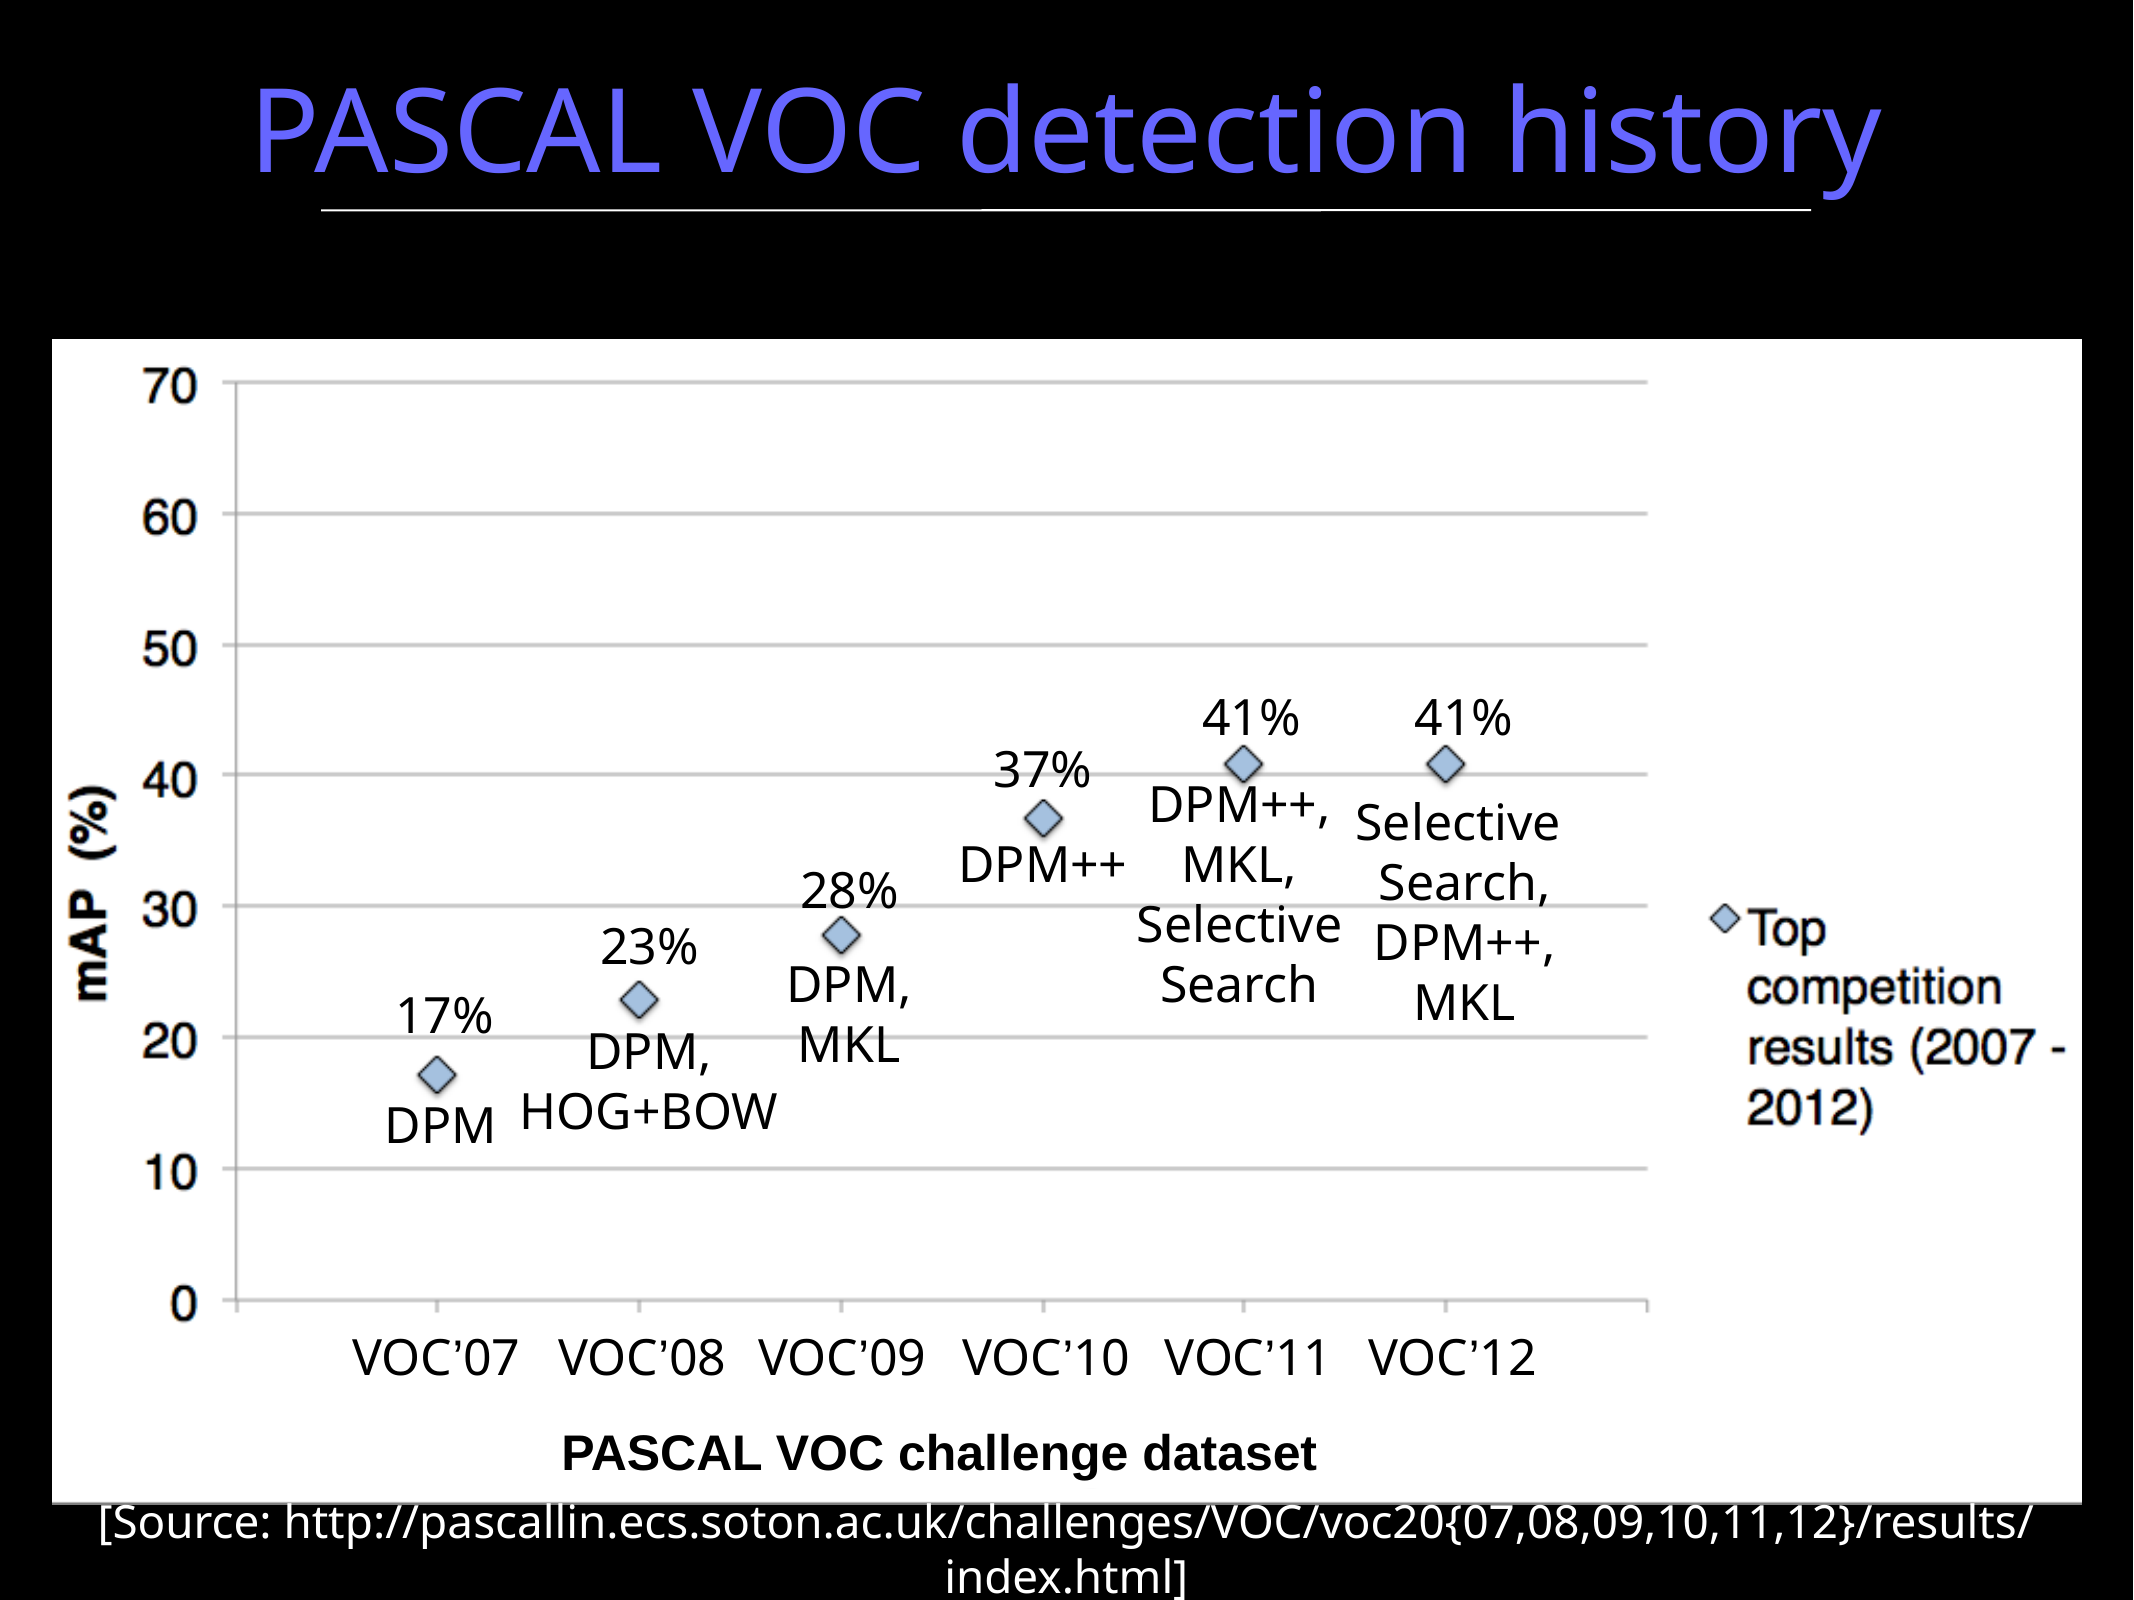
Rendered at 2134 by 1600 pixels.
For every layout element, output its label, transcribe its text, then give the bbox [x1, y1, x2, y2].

title PASCAL VOC detection history [208, 41, 1925, 211]
text_box [Source: http://pascallin.ecs.soton.ac.uk/challenges/VOC/voc20{07,08,09,10,11,12}/results/index.html] [0, 1510, 2134, 1586]
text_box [51, 339, 2082, 1505]
